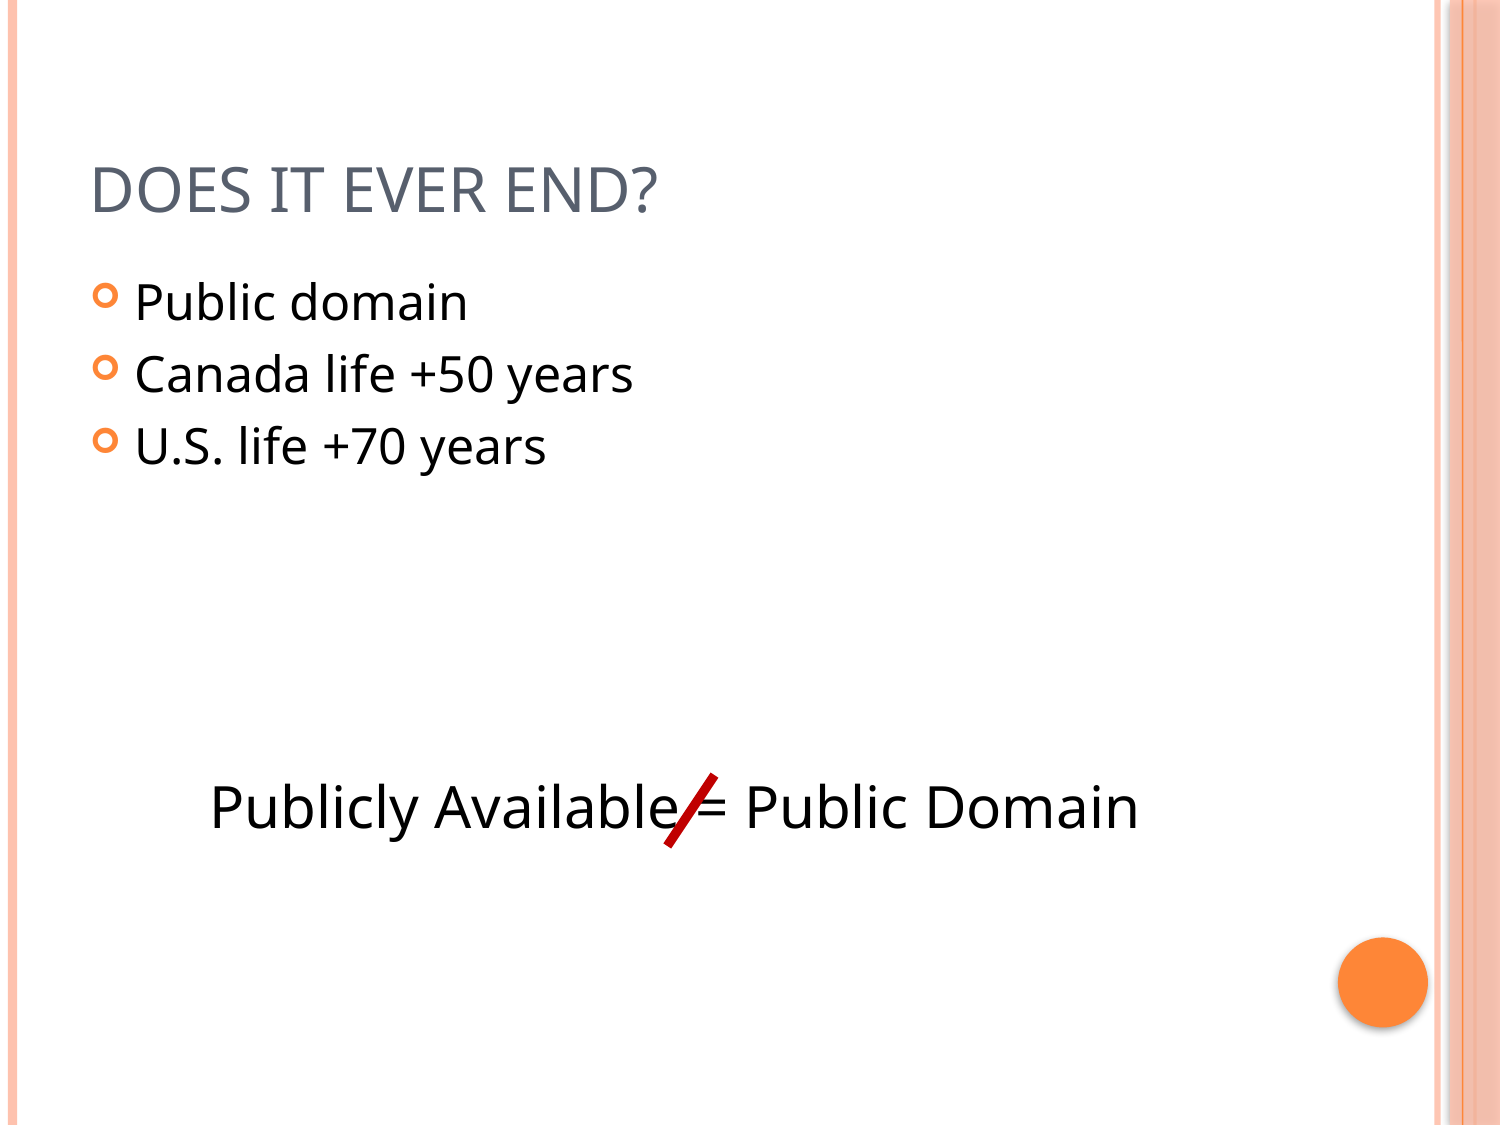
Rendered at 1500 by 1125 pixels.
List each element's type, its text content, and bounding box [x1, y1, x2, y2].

text_box Publicly Available = Public Domain [194, 763, 1187, 848]
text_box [666, 774, 715, 847]
list Public domain Canada life +50 years U.S. life +70 years [75, 262, 1300, 716]
title Does it ever end? [75, 45, 1300, 233]
